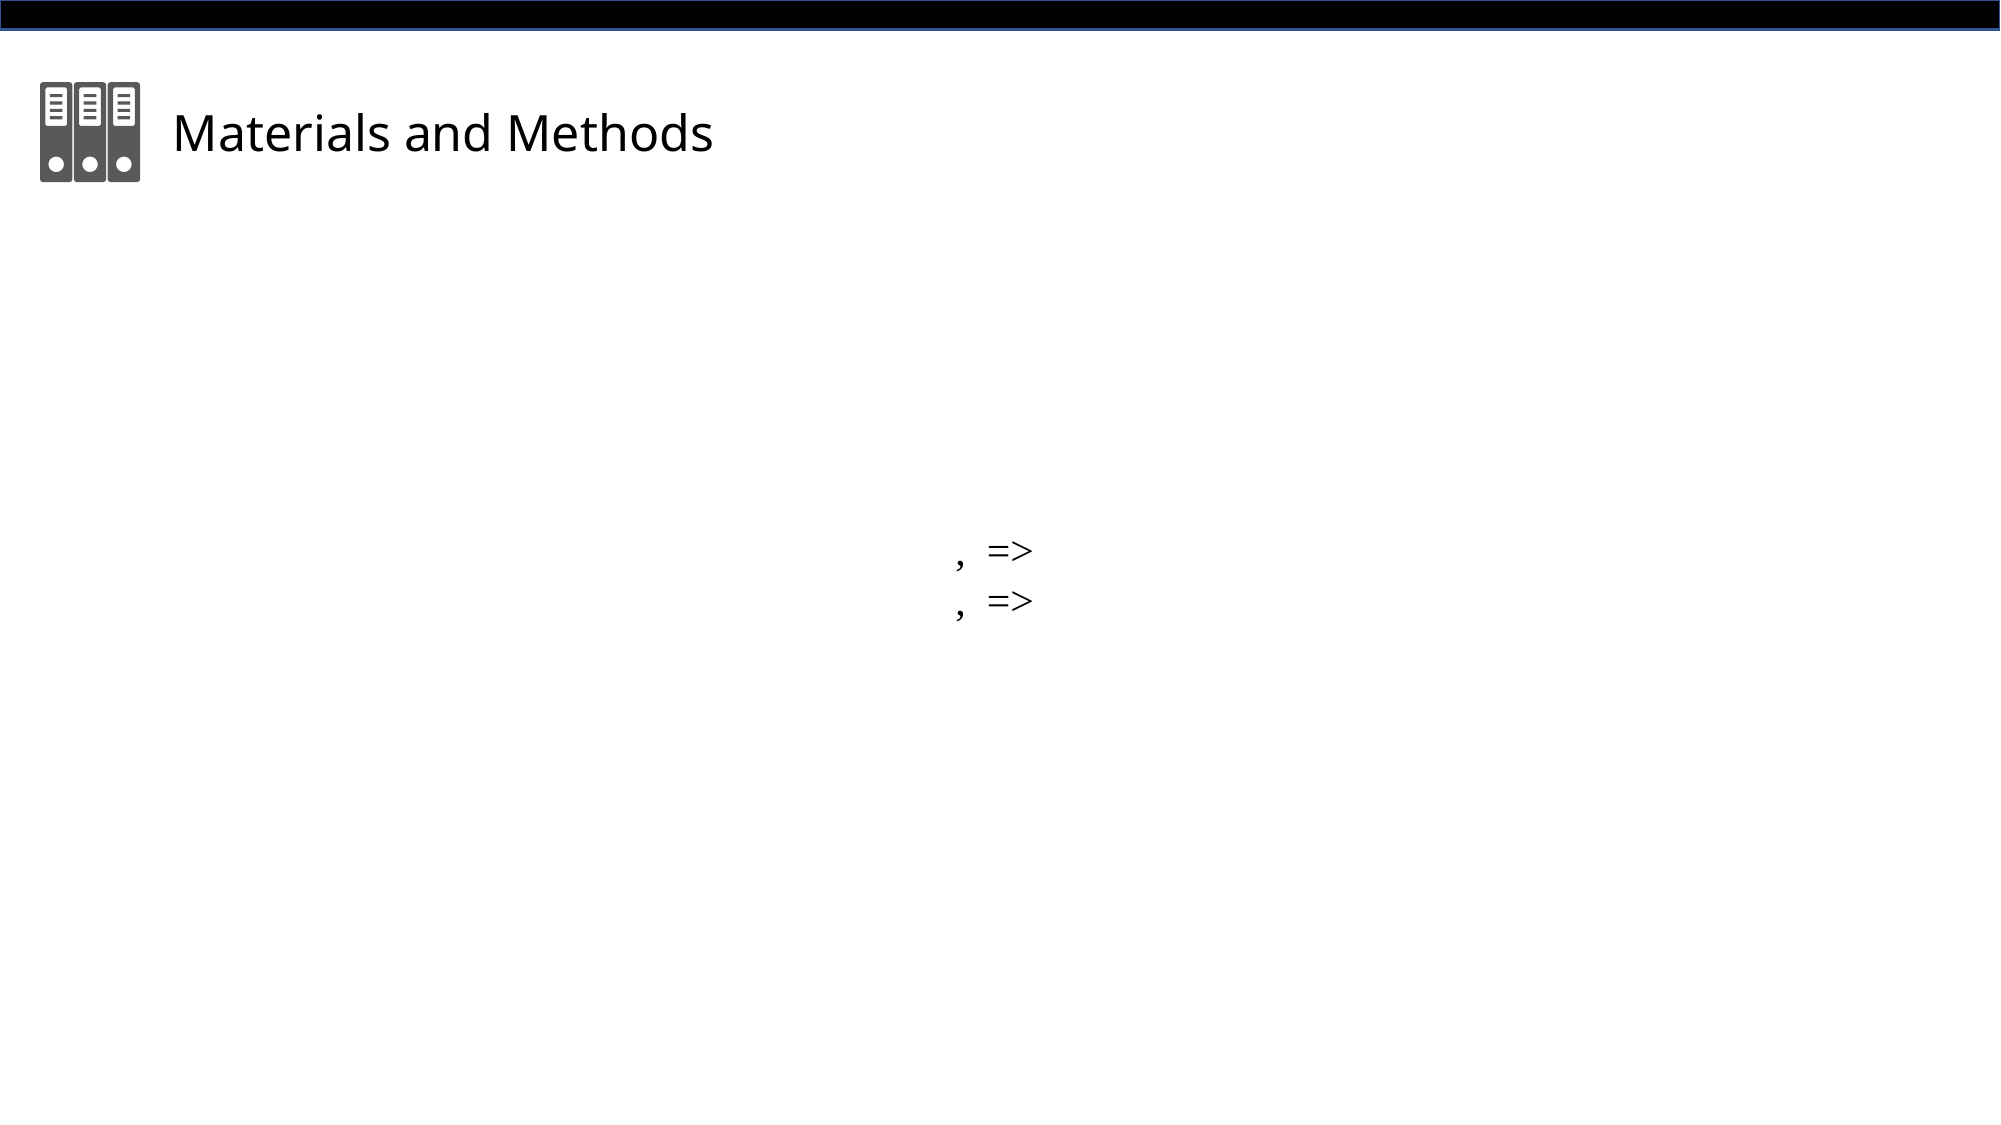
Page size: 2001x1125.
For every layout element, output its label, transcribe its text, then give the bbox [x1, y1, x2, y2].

text_box Materials and Methods [165, 94, 881, 169]
text_box [0, 0, 2000, 30]
text_box [40, 82, 141, 183]
text_box , => , => [947, 516, 1053, 632]
